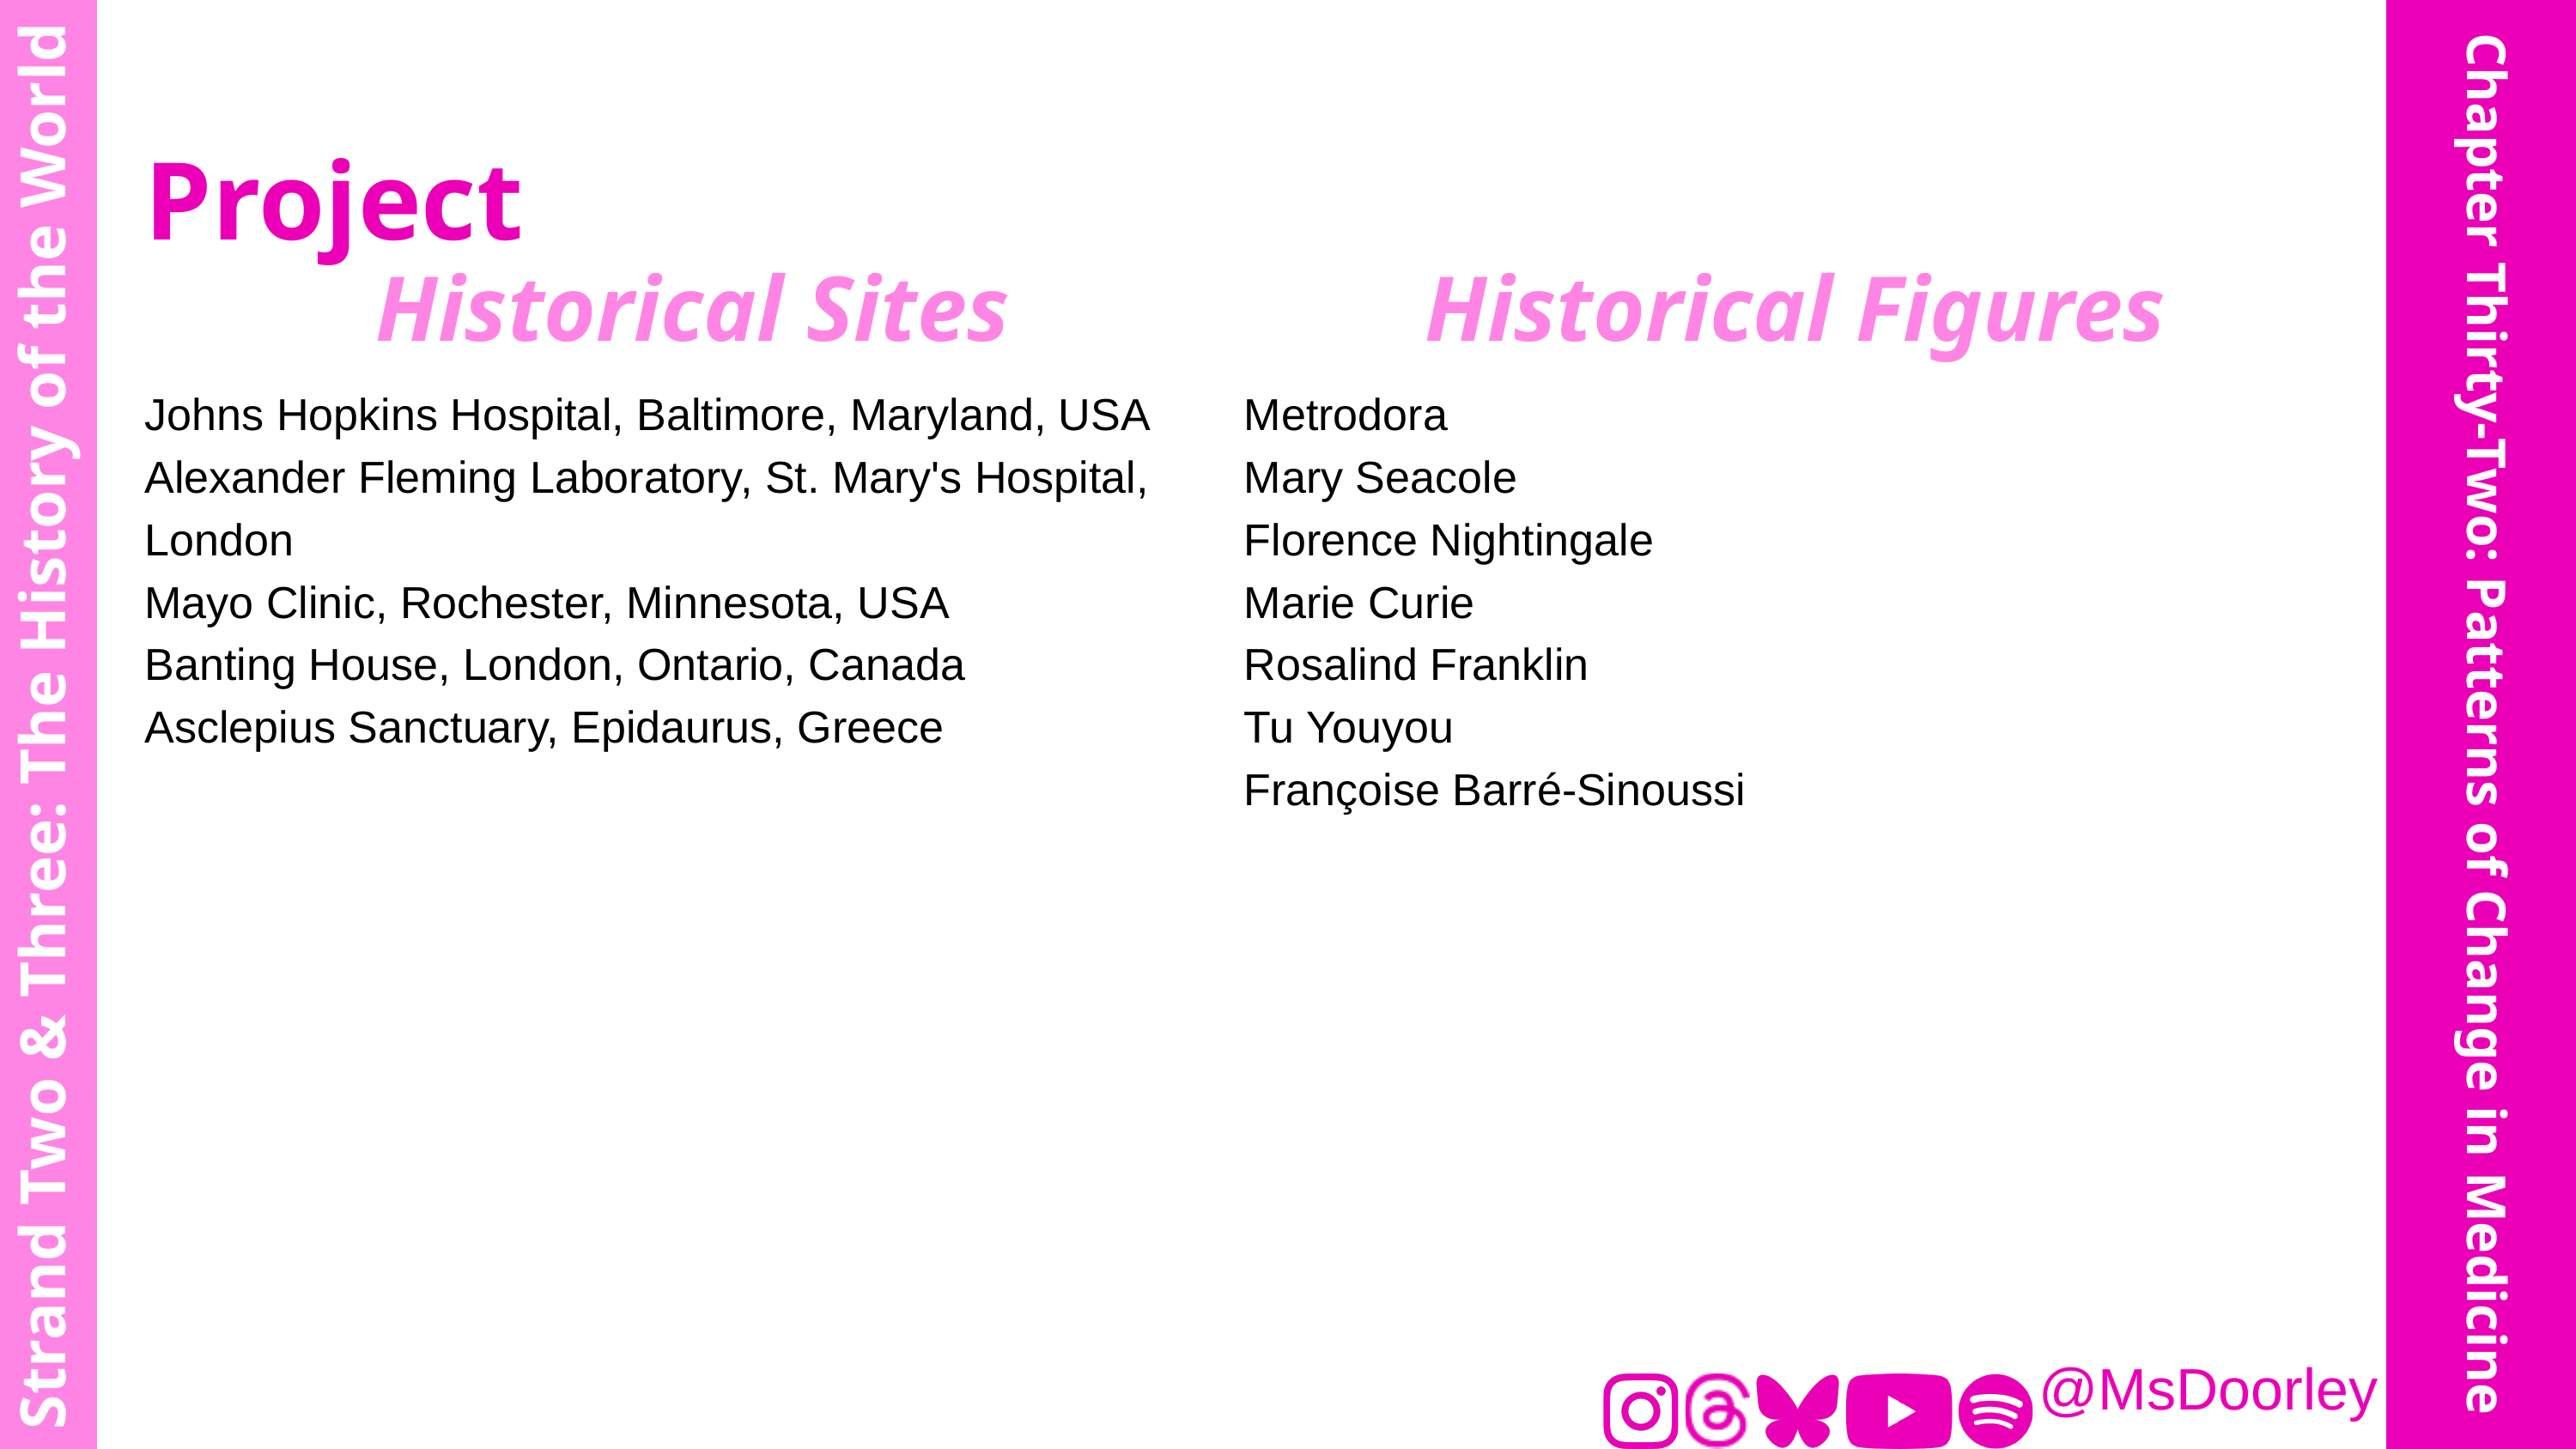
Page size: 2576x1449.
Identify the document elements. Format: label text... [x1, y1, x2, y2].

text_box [1603, 1373, 2386, 1449]
text_box Project [144, 111, 2344, 233]
text_box Historical Figures [1244, 233, 2347, 360]
text_box Johns Hopkins Hospital, Baltimore, Maryland, USA Alexander Fleming Laboratory, St. Mary's Hospital, London Mayo Clinic, Rochester, Minnesota, USA Banting House, London, Ontario, Canada Asclepius Sanctuary, Epidaurus, Greece [144, 376, 1244, 815]
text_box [2385, 0, 2576, 1449]
text_box Metrodora Mary Seacole Florence Nightingale Marie Curie Rosalind Franklin Tu Youyou Françoise Barré-Sinoussi [1244, 376, 2344, 815]
text_box Historical Sites [142, 233, 1244, 360]
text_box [0, 0, 97, 1449]
